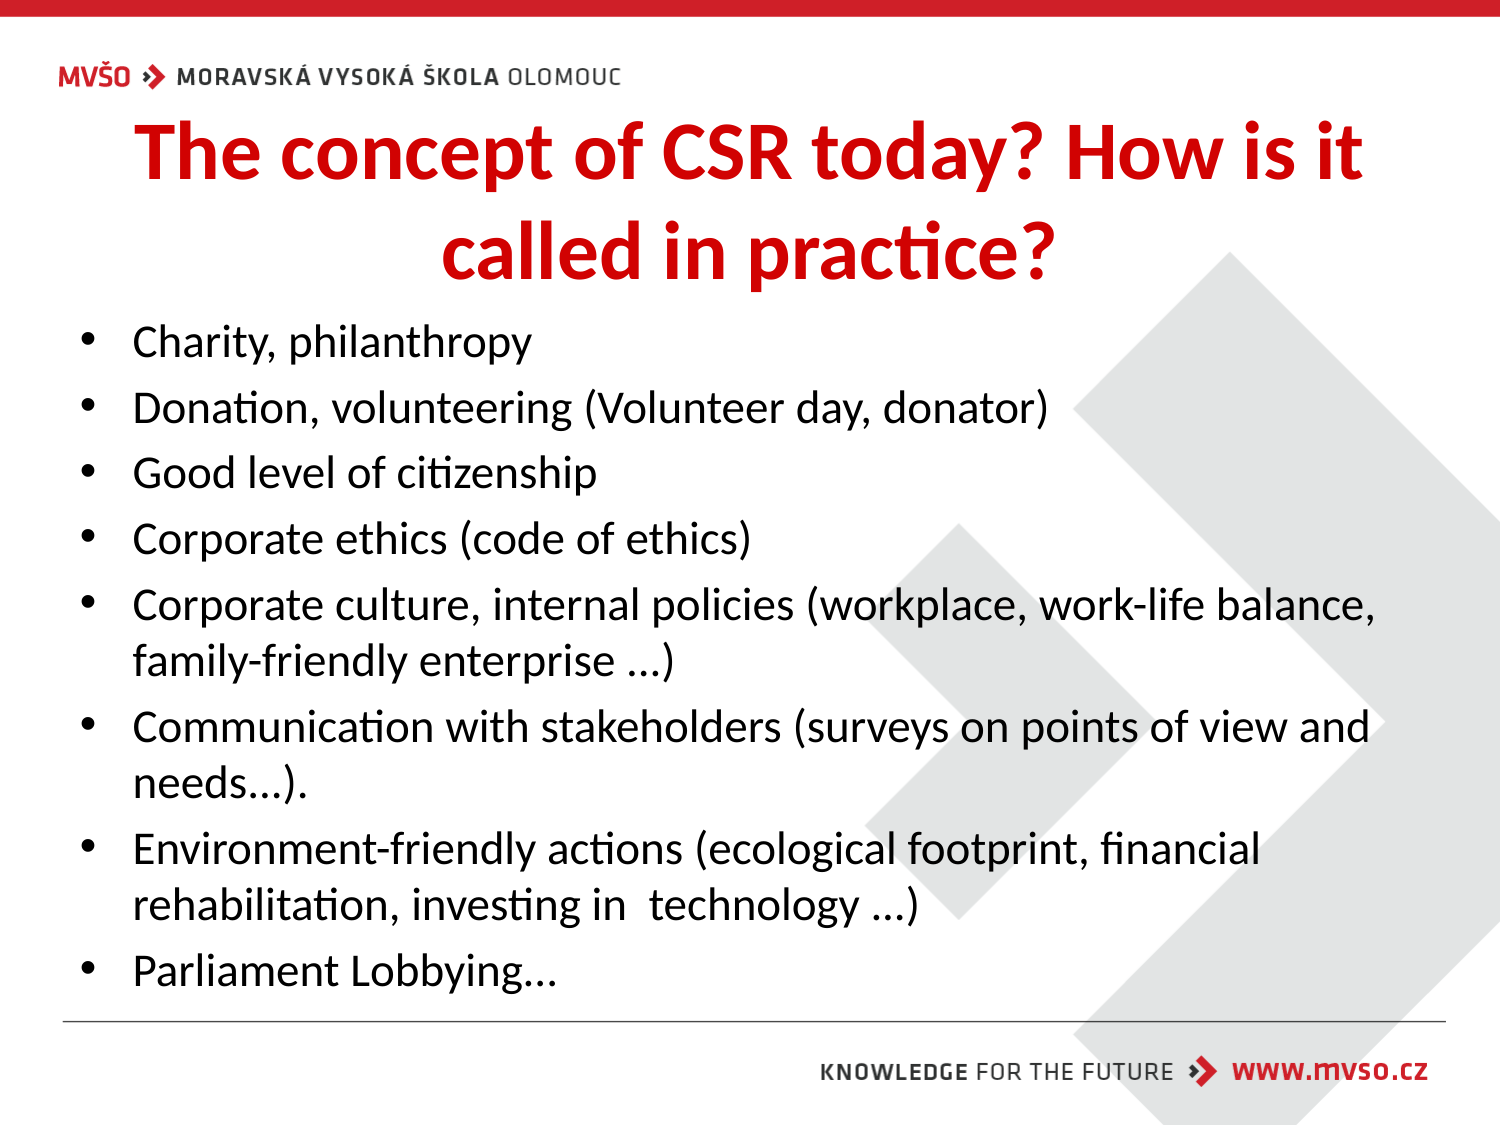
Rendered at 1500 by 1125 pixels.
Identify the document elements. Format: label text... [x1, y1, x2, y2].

picture [0, 0, 1500, 1125]
title The concept of CSR today? How is it called in practice? [75, 102, 1425, 291]
list Charity, philanthropy Donation, volunteering (Volunteer day, donator) Good level of citizenship Corporate ethics (code of ethics) Corporate culture, internal policies (workplace, work-life balance, family-friendly enterprise ...) Communication with stakeholders (surveys on points of view and needs...). Environment-friendly actions (ecological footprint, financial rehabilitation, investing in technology ...) Parliament Lobbying... [64, 302, 1415, 1009]
